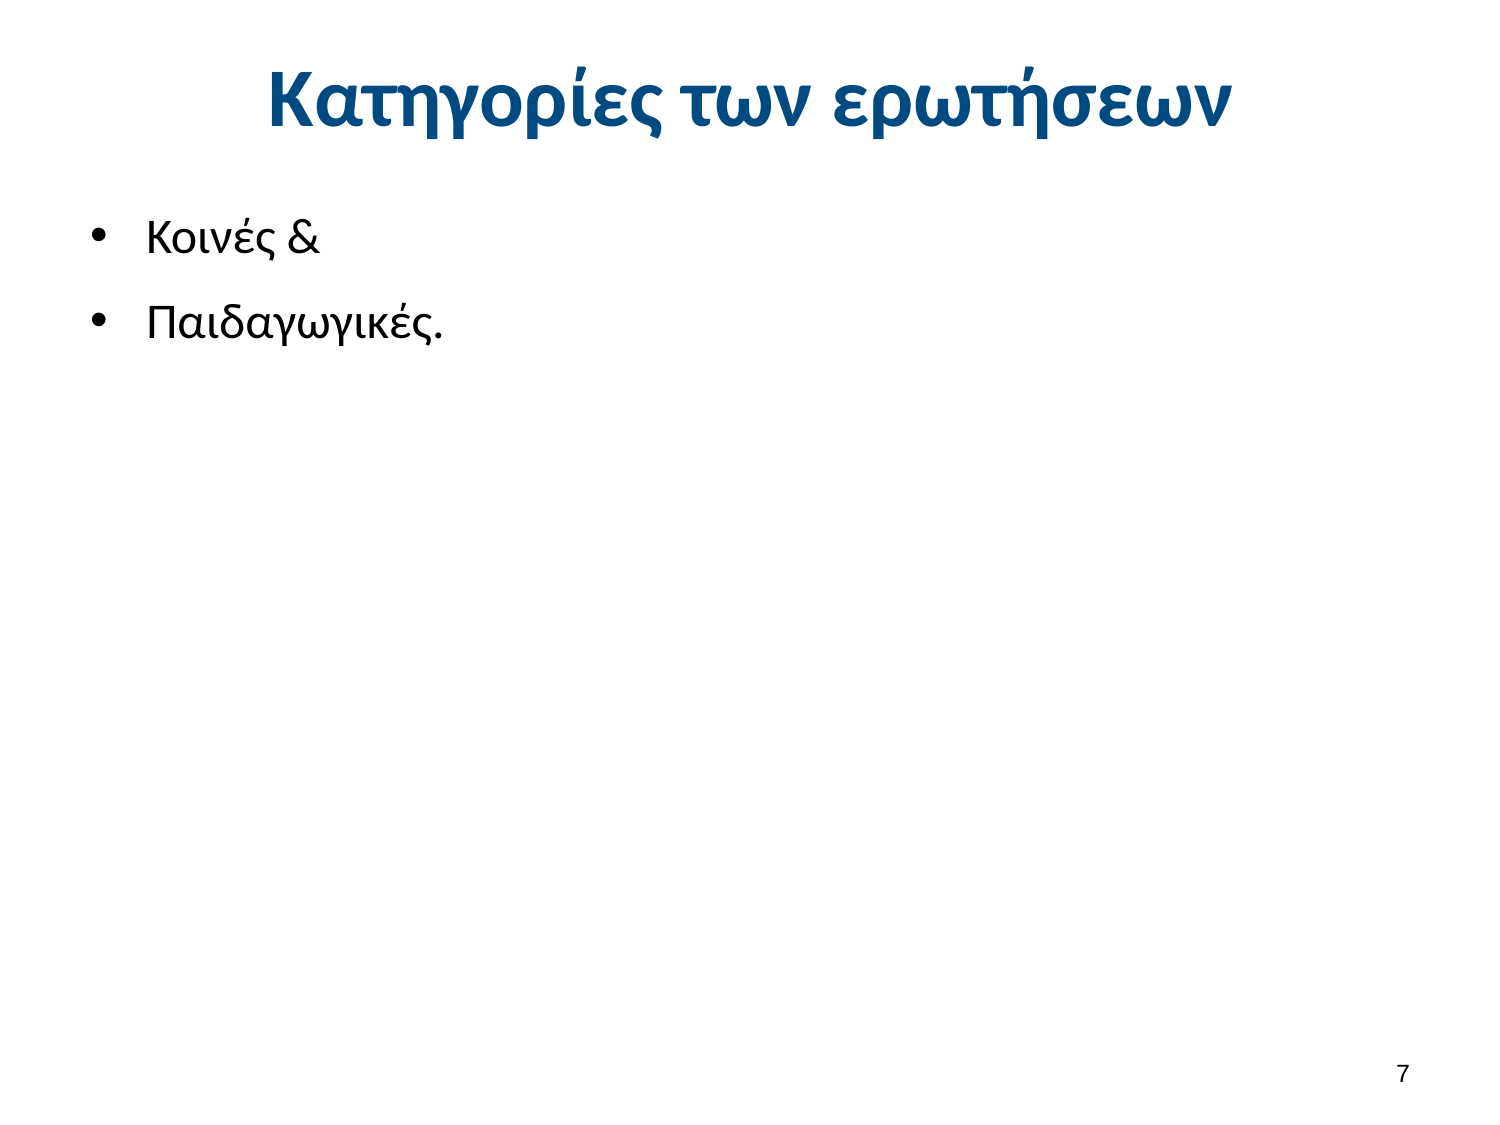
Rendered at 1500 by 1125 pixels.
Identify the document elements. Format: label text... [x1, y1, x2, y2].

list Κοινές & Παιδαγωγικές. [75, 196, 1425, 1024]
title Κατηγορίες των ερωτήσεων [76, 19, 1427, 169]
slide_number 6 [1074, 1042, 1425, 1103]
